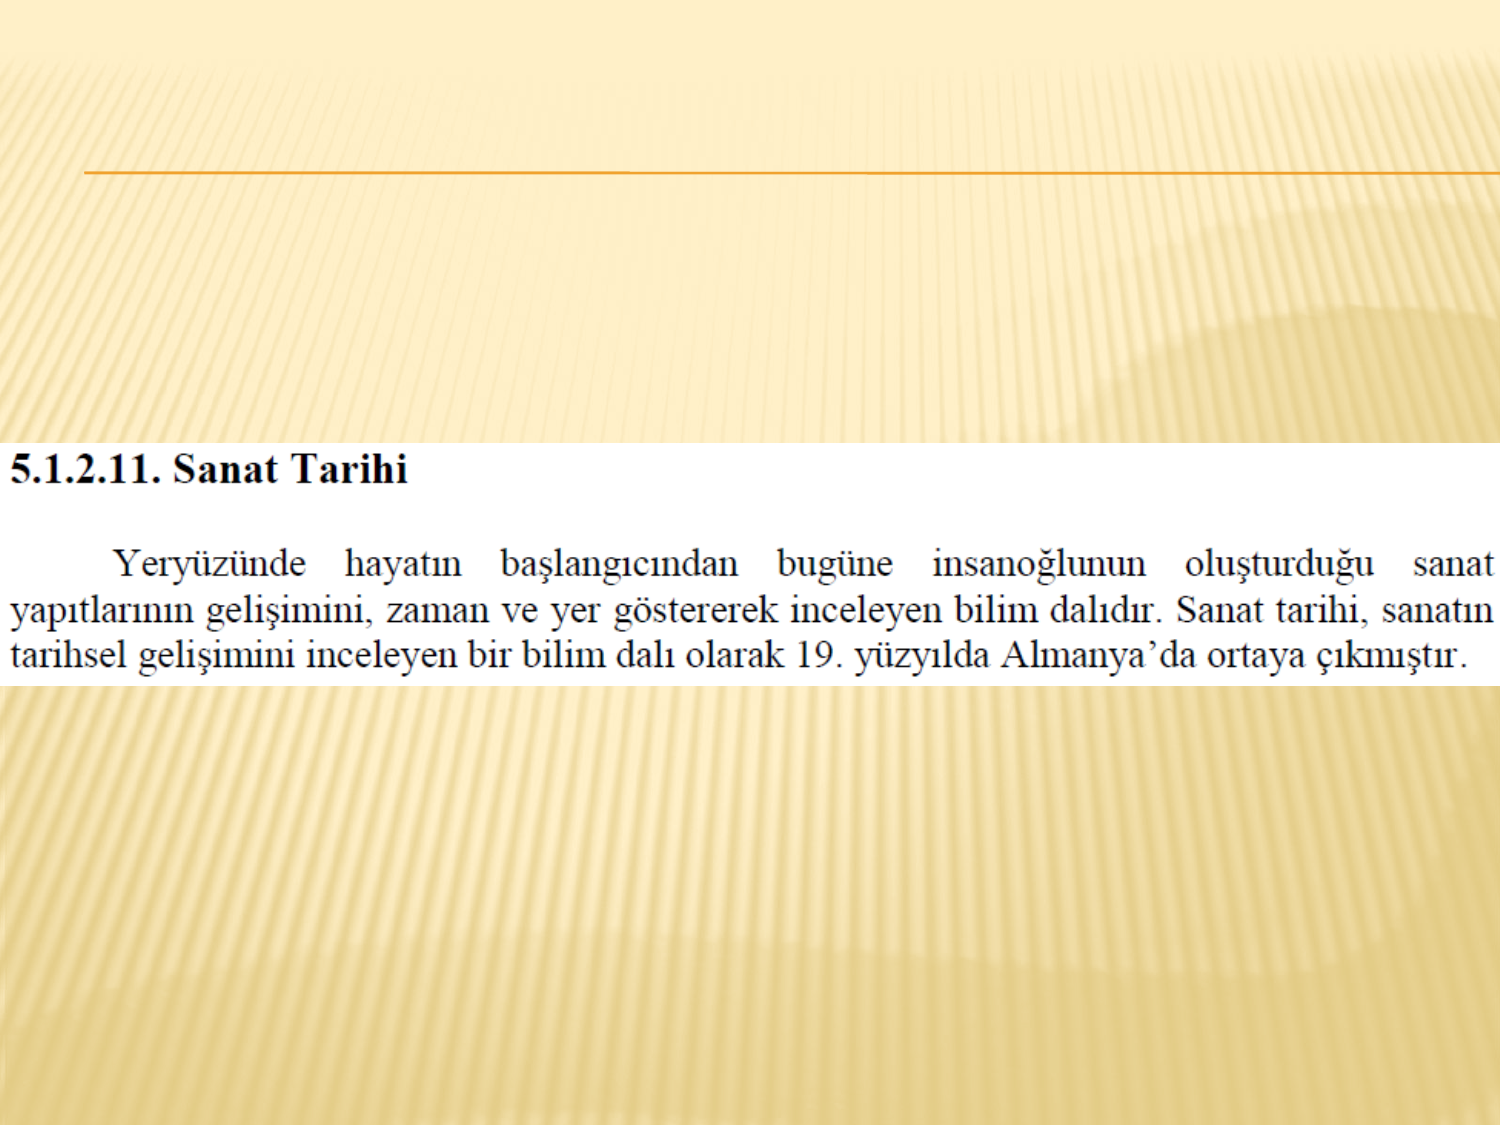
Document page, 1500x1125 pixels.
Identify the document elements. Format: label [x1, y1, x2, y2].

picture [0, 443, 1500, 686]
